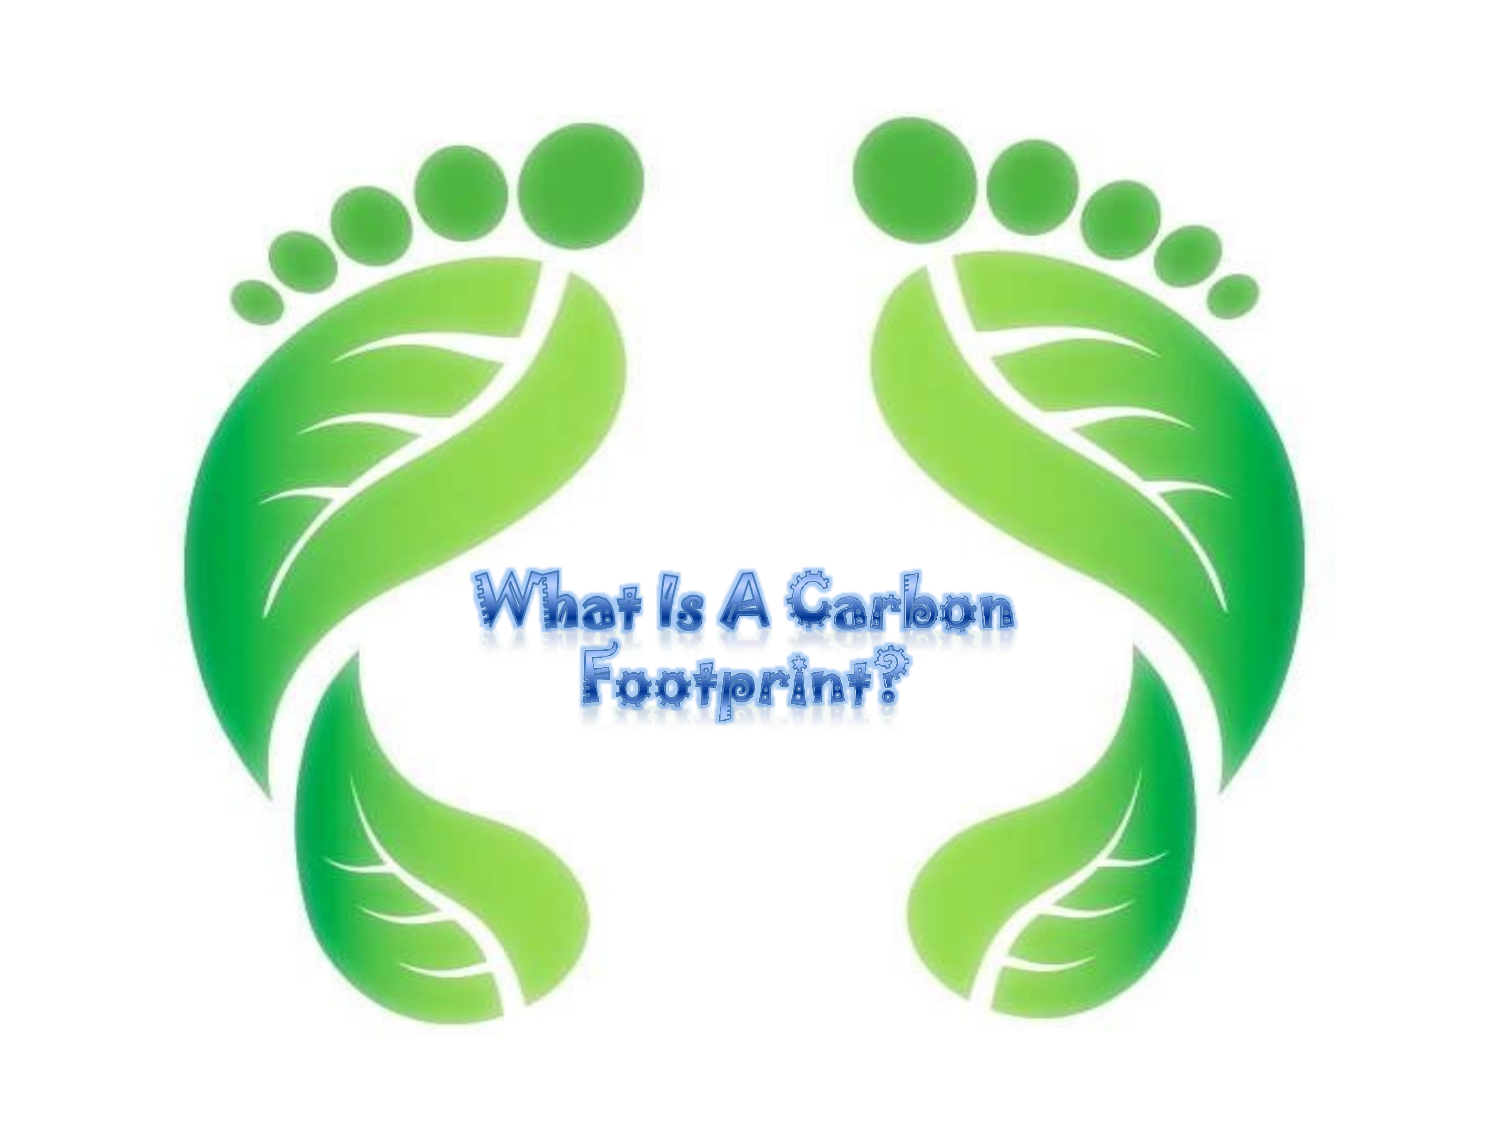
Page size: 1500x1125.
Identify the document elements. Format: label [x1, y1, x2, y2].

picture [159, 113, 677, 1037]
text_box [426, 107, 1337, 1031]
